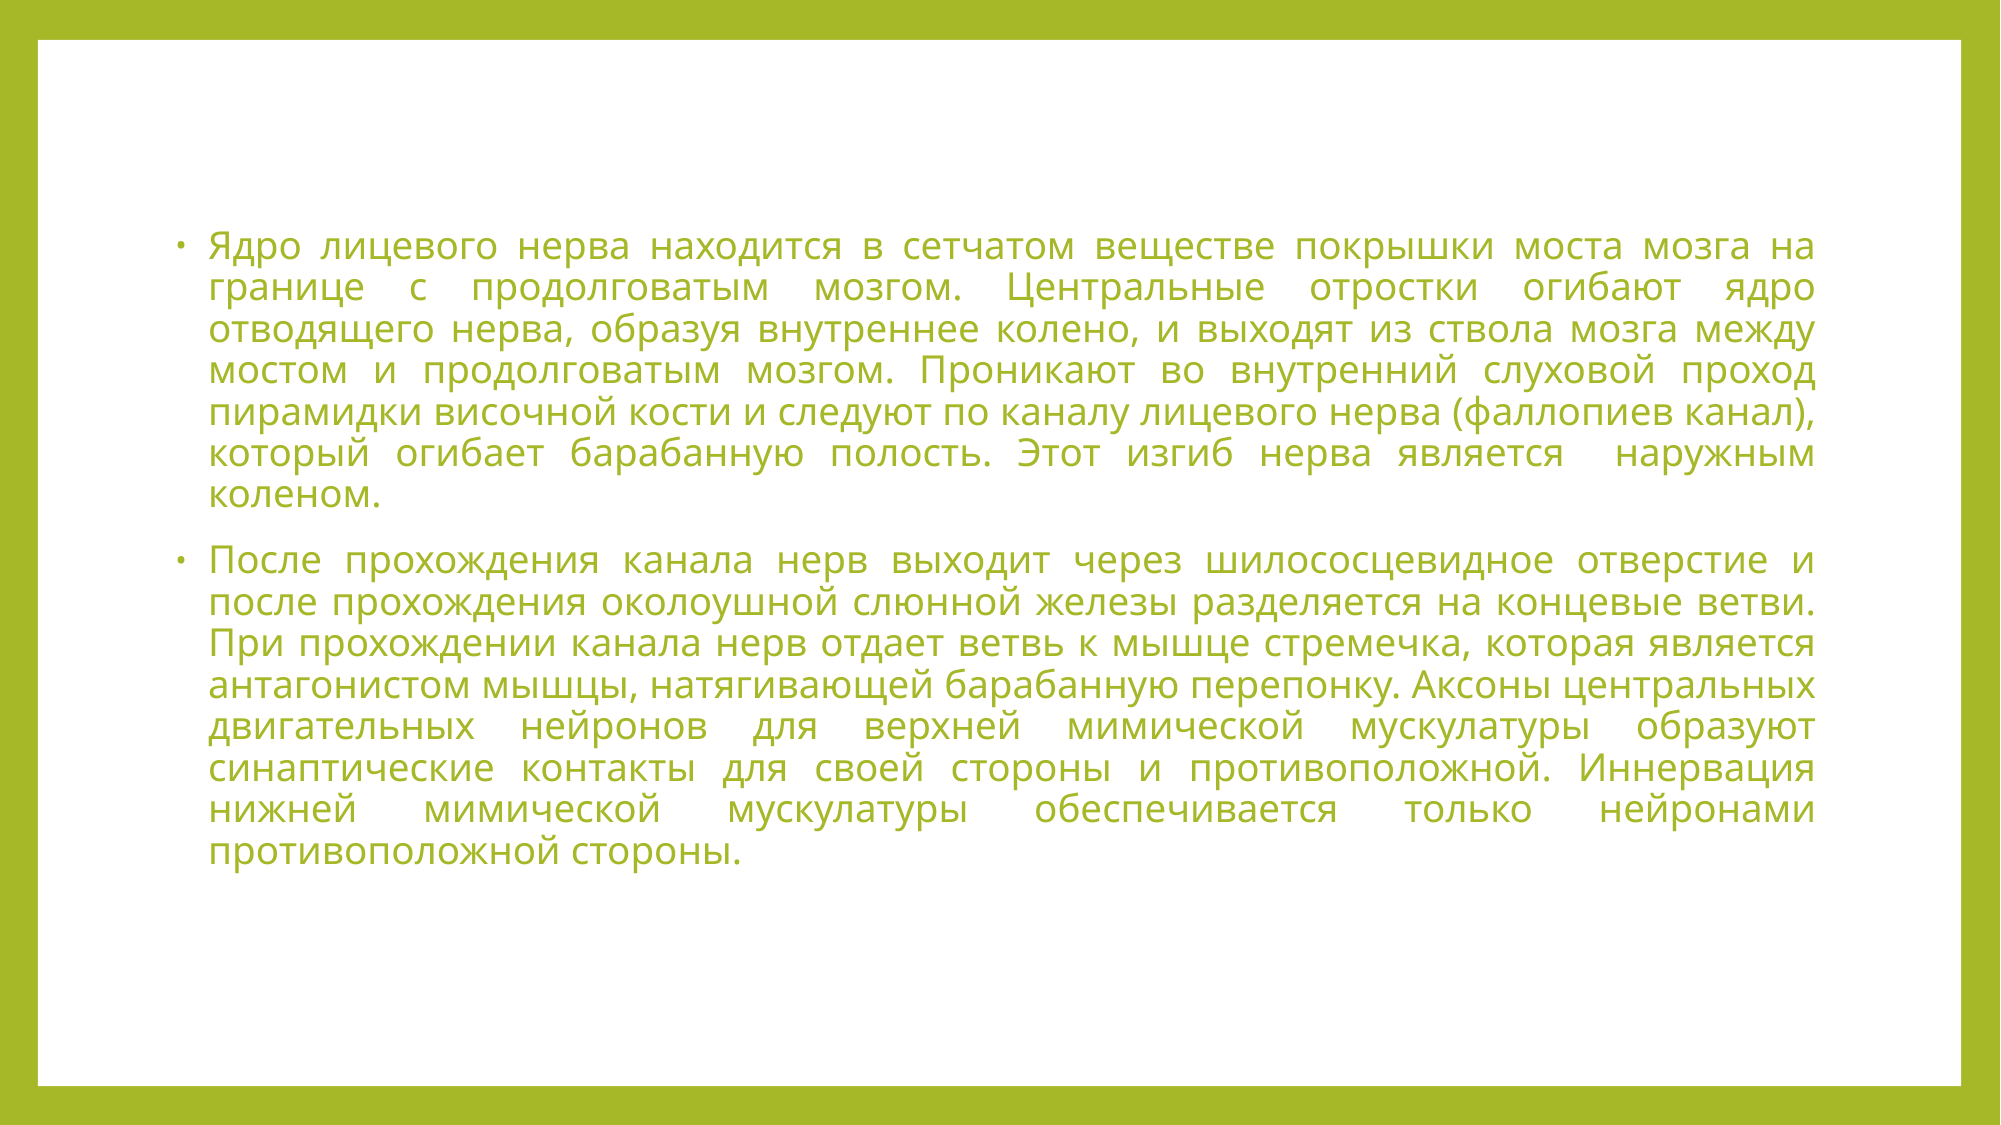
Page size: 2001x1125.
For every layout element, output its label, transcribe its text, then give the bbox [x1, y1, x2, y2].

list Ядро лицевого нерва находится в сетчатом веществе покрышки моста мозга на границе с продолговатым мозгом. Центральные отростки огибают ядро отводящего нерва, образуя внутреннее колено, и выходят из ствола мозга между мостом и продолговатым мозгом. Проникают во внутренний слуховой проход пирамидки височной кости и следуют по каналу лицевого нерва (фаллопиев канал), который огибает барабанную полость. Этот изгиб нерва является наружным коленом. После прохождения канала нерв выходит через шилососцевидное отверстие и после прохождения околоушной слюнной железы разделяется на концевые ветви. При прохождении канала нерв отдает ветвь к мышце стремечка, которая является антагонистом мышцы, натягивающей барабанную перепонку. Аксоны центральных двигательных нейронов для верхней мимической мускулатуры образуют синаптические контакты для своей стороны и противоположной. Иннервация нижней мимической мускулатуры обеспечивается только нейронами противоположной стороны. [159, 218, 1832, 882]
